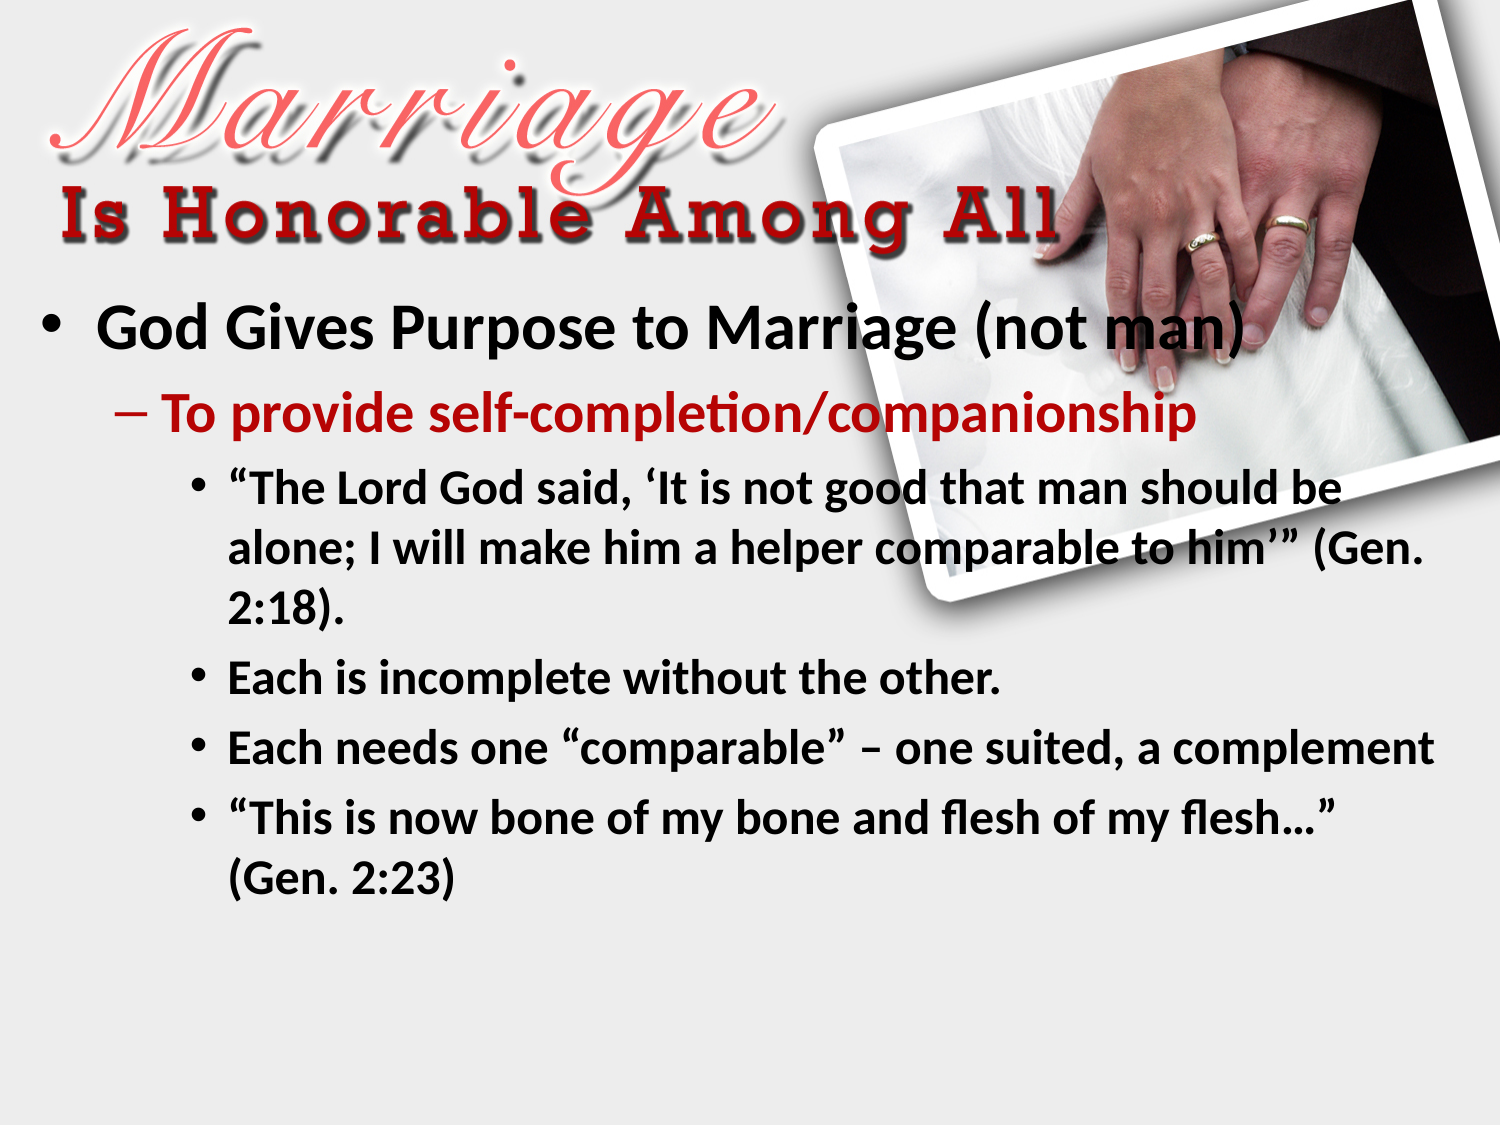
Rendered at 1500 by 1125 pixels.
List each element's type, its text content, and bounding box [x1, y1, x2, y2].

list God Gives Purpose to Marriage (not man) To provide self-completion/companionship “The Lord God said, ‘It is not good that man should be alone; I will make him a helper comparable to him’” (Gen. 2:18). Each is incomplete without the other. Each needs one “comparable” – one suited, a complement “This is now bone of my bone and flesh of my flesh…” (Gen. 2:23) [24, 275, 1475, 1125]
picture [0, 0, 1500, 1125]
